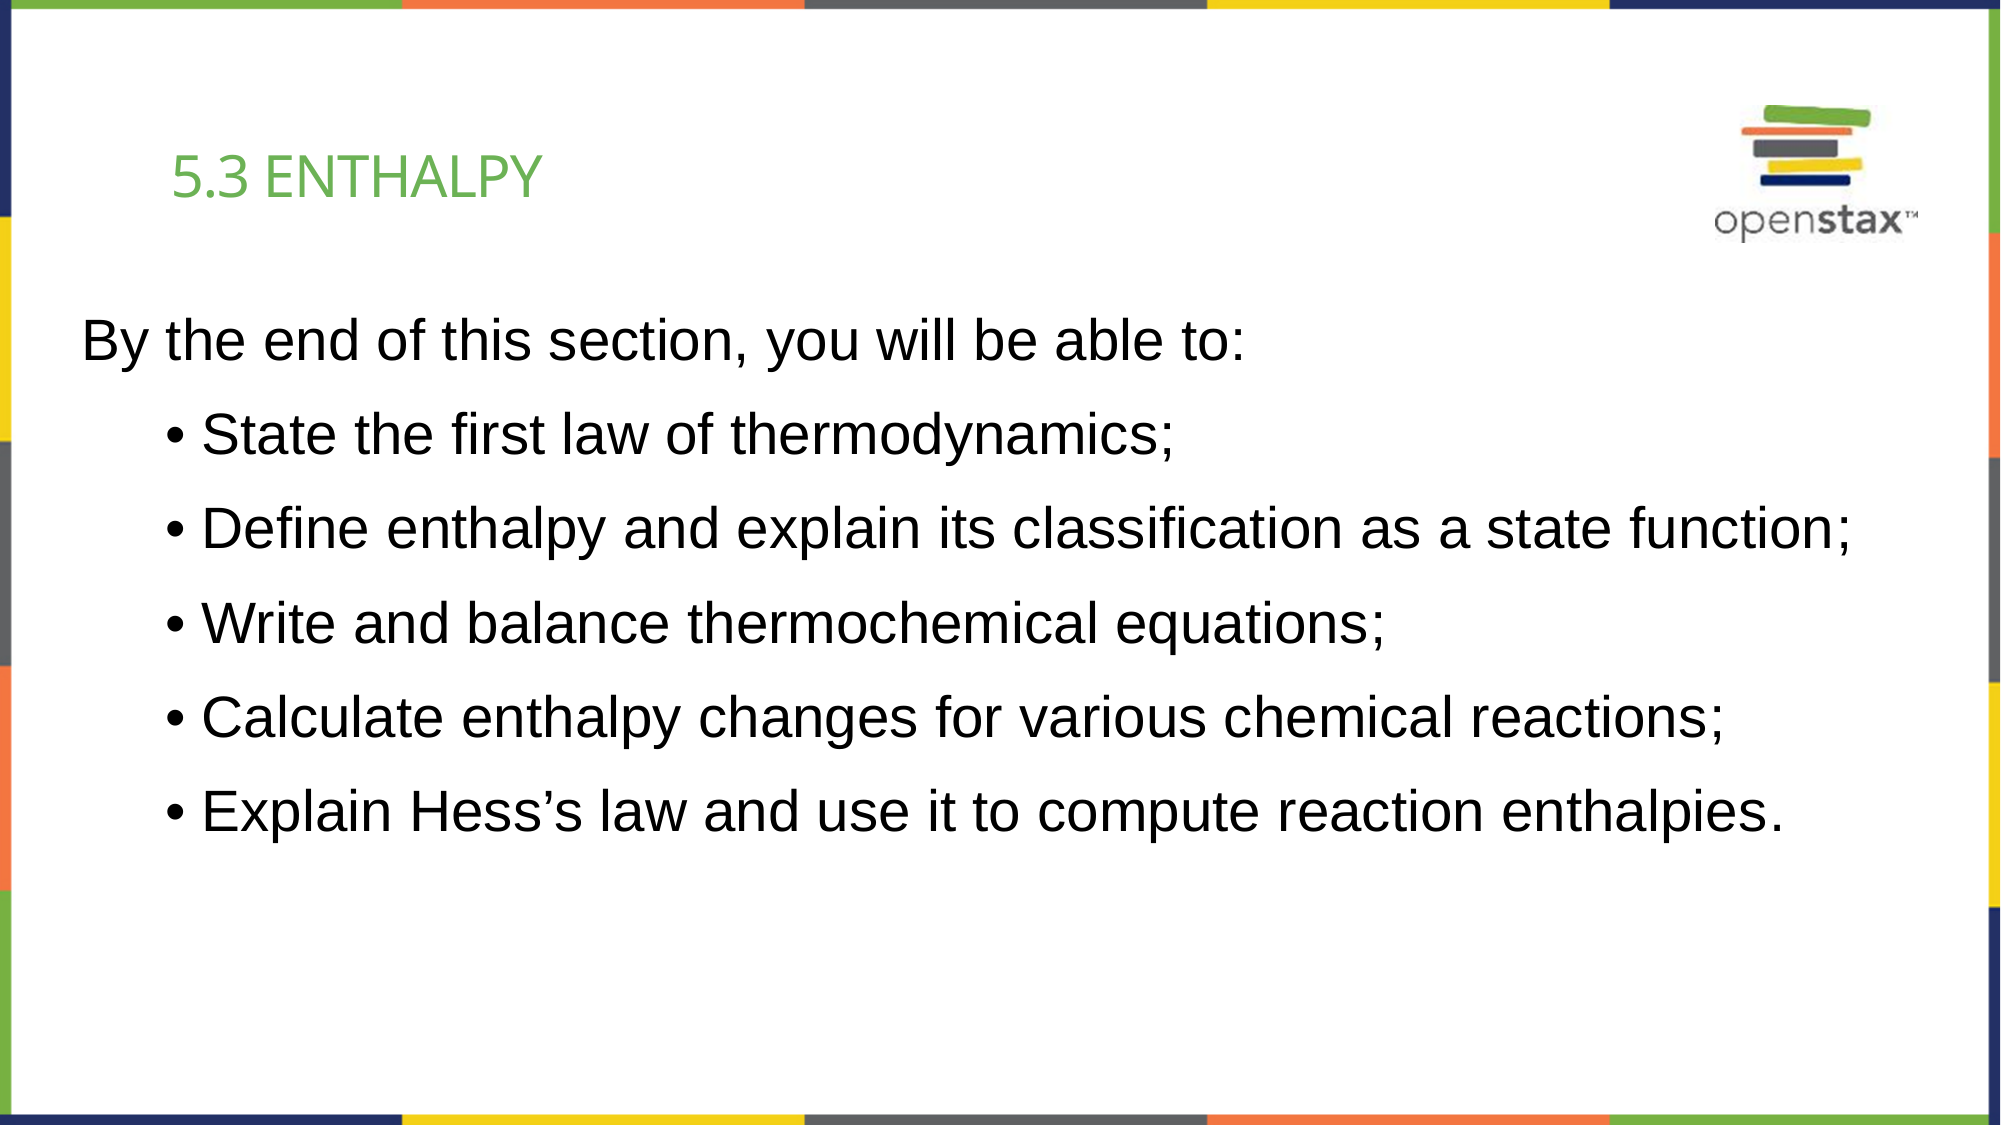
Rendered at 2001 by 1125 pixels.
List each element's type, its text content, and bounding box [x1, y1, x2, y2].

list By the end of this section, you will be able to: • State the first law of thermodynamics; • Define enthalpy and explain its classification as a state function; • Write and balance thermochemical equations; • Calculate enthalpy changes for various chemical reactions; • Explain Hess’s law and use it to compute reaction enthalpies. [66, 294, 1918, 915]
title 5.3 enthalpy [155, 108, 680, 217]
picture [0, 0, 2001, 1125]
